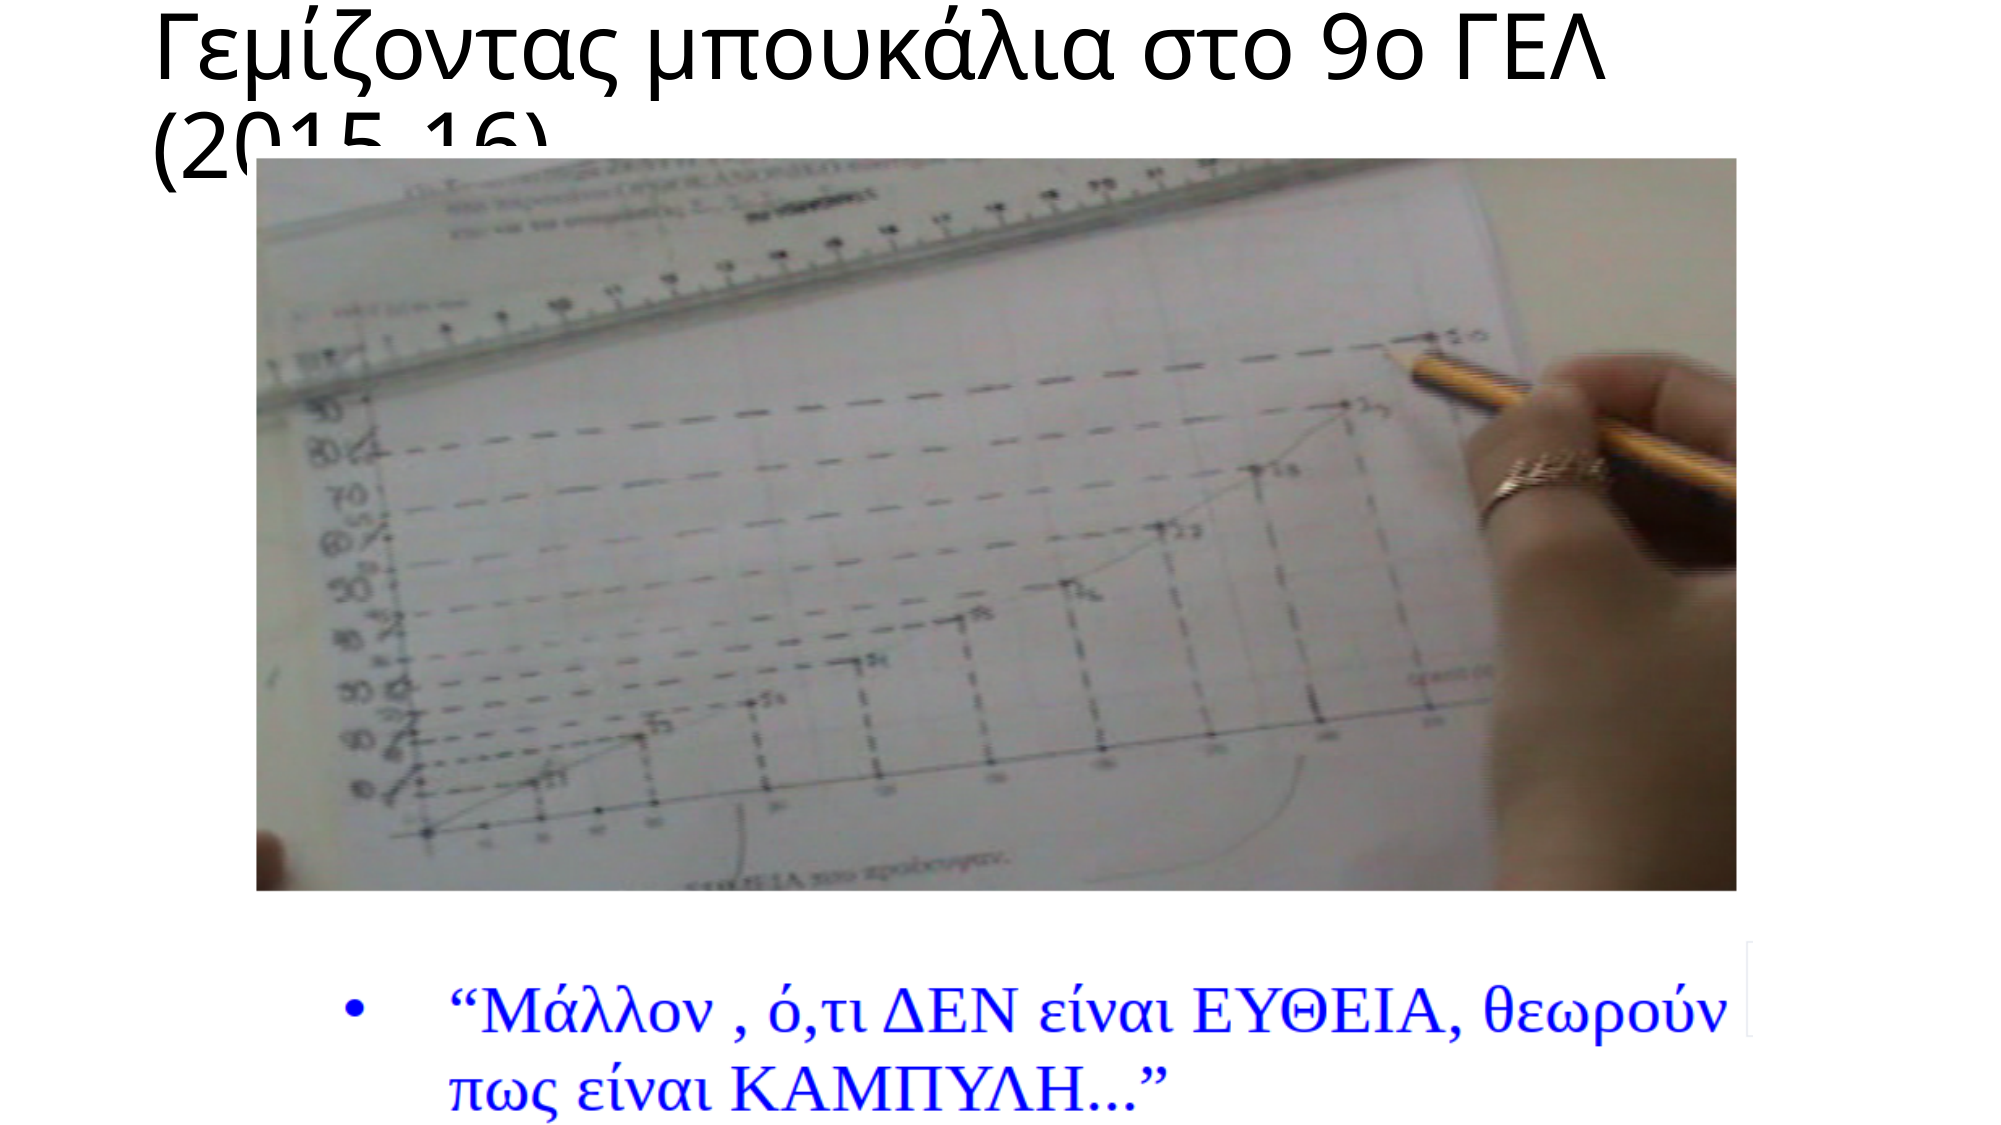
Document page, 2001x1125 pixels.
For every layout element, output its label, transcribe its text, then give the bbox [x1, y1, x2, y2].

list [246, 145, 1754, 1125]
title Γεμίζοντας μπουκάλια στο 9ο ΓΕΛ (2015-16) [137, 20, 1863, 178]
